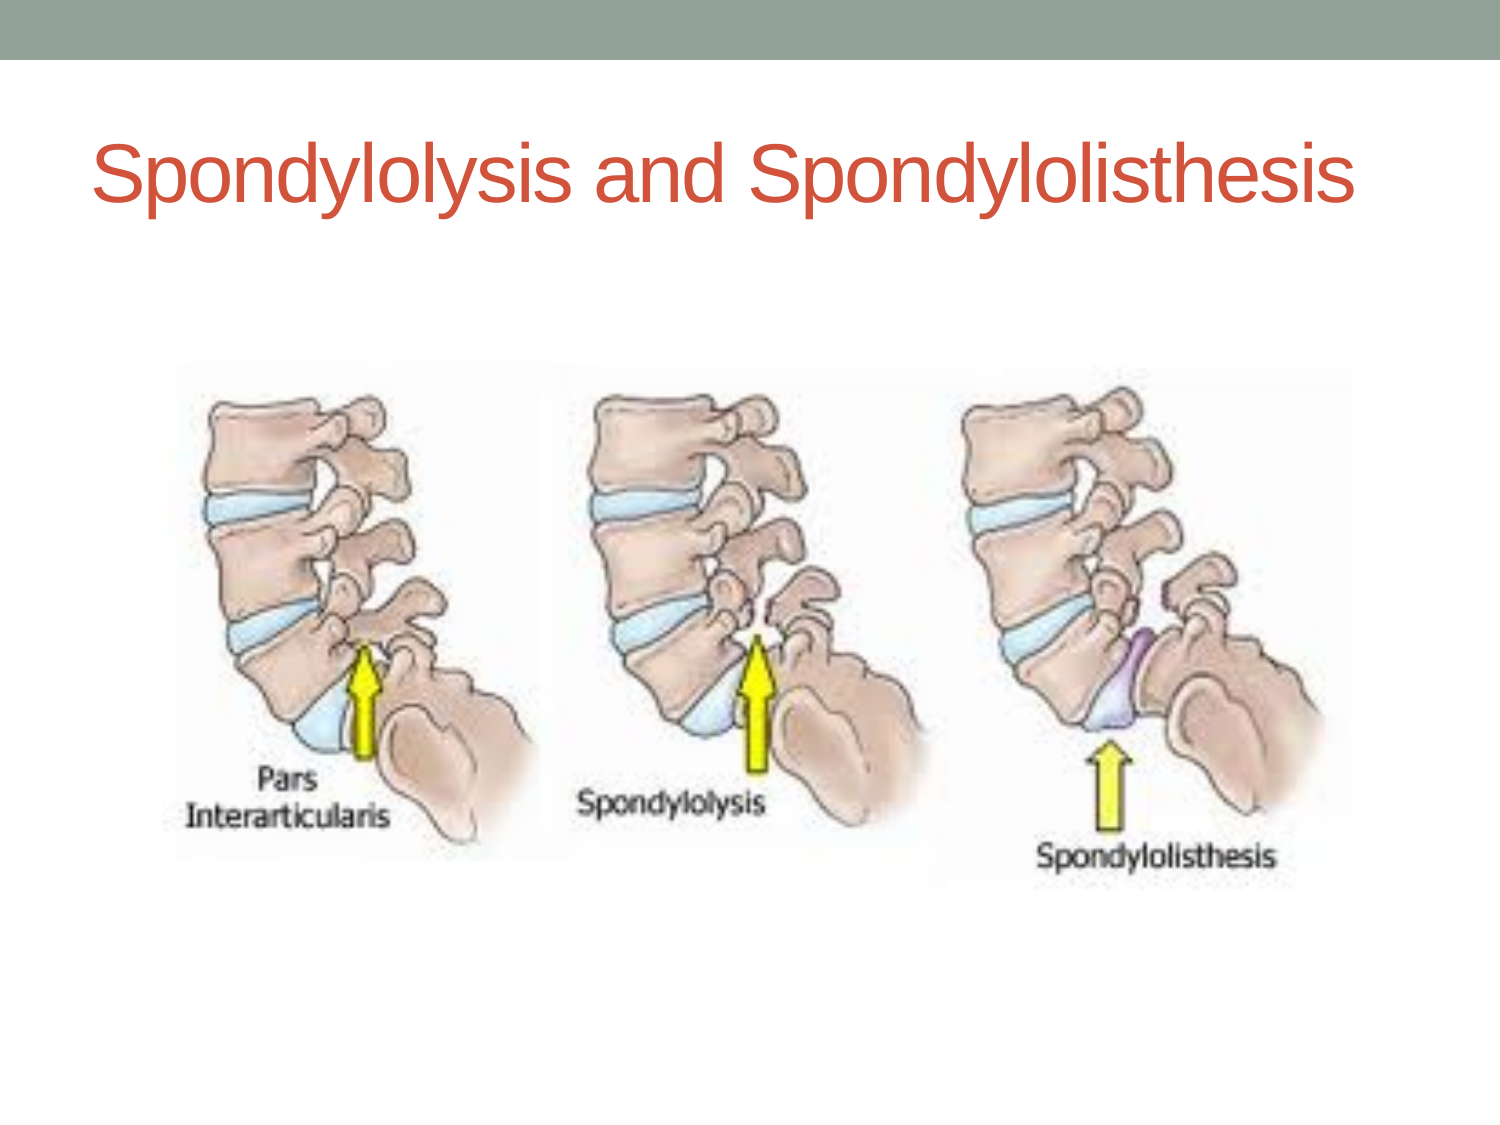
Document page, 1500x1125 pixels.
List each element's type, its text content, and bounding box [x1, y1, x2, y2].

picture [162, 337, 1352, 898]
title Spondylolysis and Spondylolisthesis [75, 87, 1425, 250]
